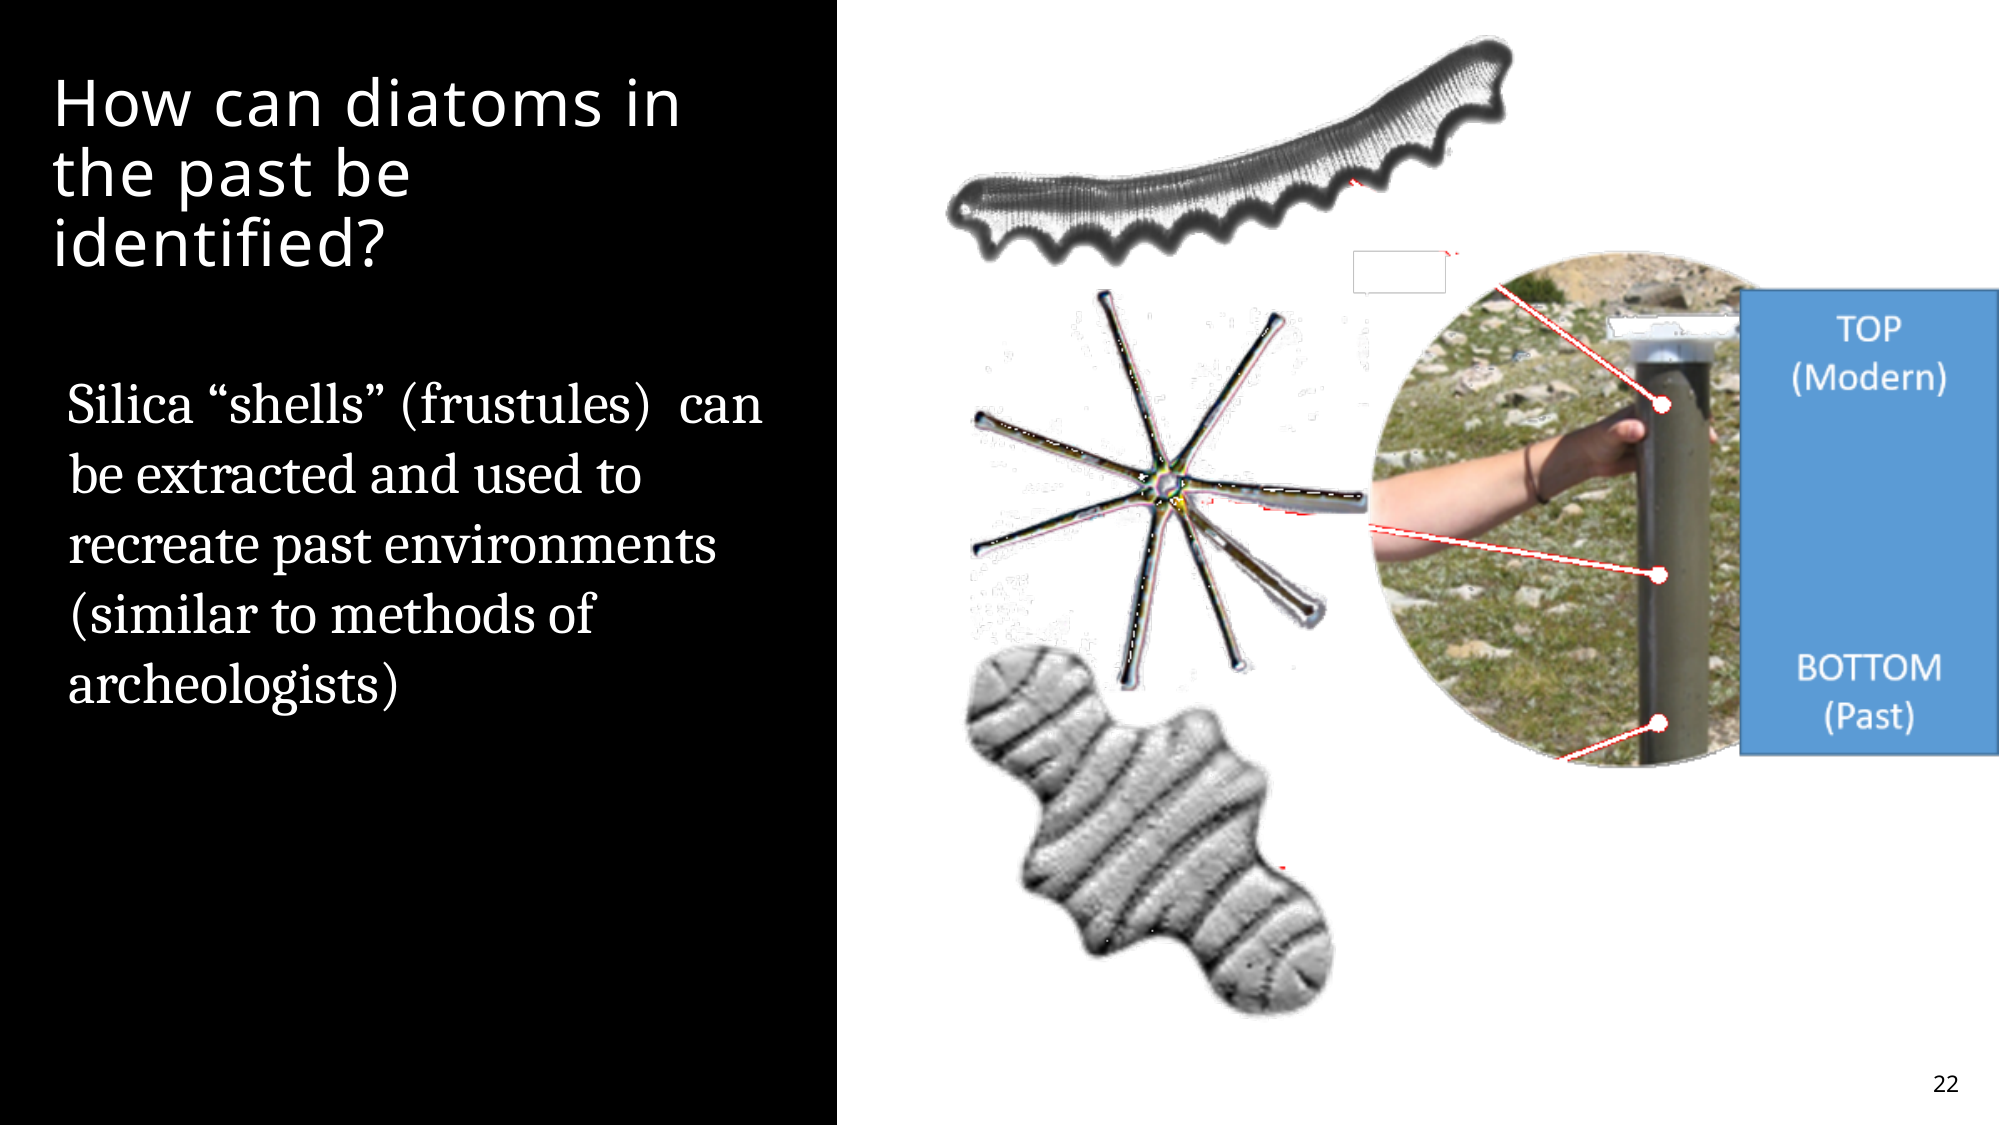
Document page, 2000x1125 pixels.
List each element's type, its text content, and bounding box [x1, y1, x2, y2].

text_box Silica “shells” (frustules) can be extracted and used to recreate past environments (similar to methods of archeologists) [53, 287, 791, 723]
picture [821, 0, 1999, 1125]
title How can diatoms in the past be identified? [37, 62, 775, 288]
